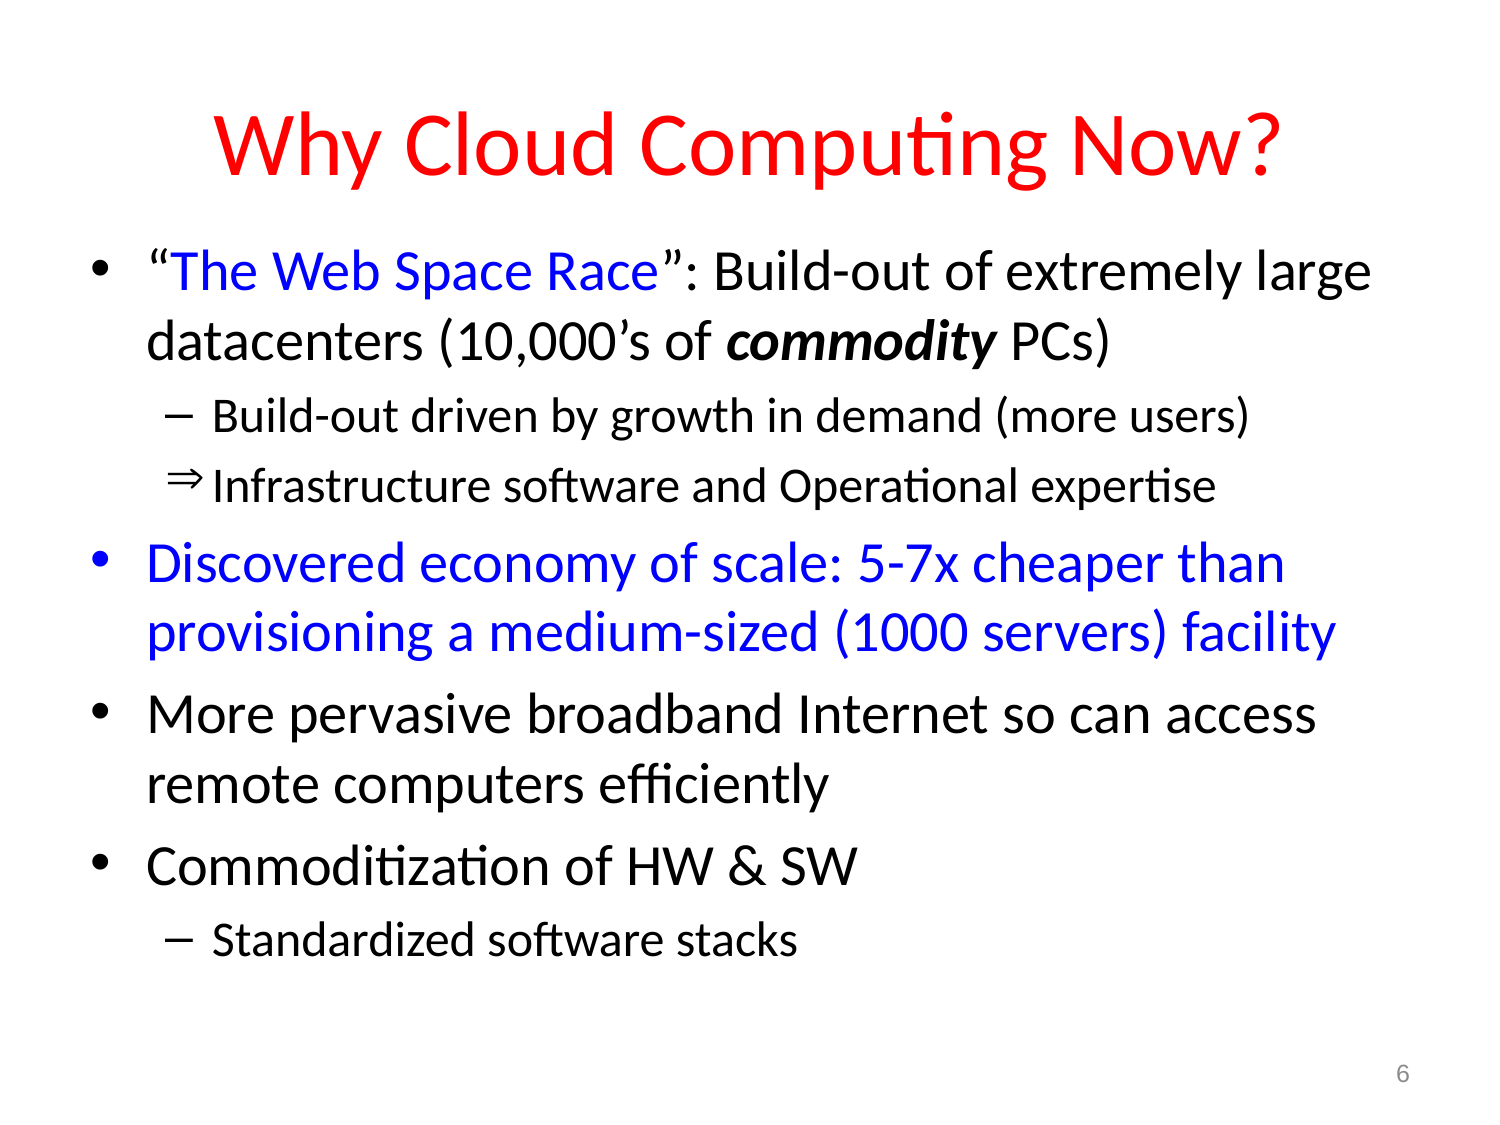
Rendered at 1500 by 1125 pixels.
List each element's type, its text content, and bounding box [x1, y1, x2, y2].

list “The Web Space Race”: Build-out of extremely large datacenters (10,000’s of commodity PCs) Build-out driven by growth in demand (more users) Infrastructure software and Operational expertise Discovered economy of scale: 5-7x cheaper than provisioning a medium-sized (1000 servers) facility More pervasive broadband Internet so can access remote computers efficiently Commoditization of HW & SW Standardized software stacks [75, 224, 1425, 1088]
slide_number 6 [1074, 1042, 1425, 1103]
title Why Cloud Computing Now? [75, 45, 1425, 224]
